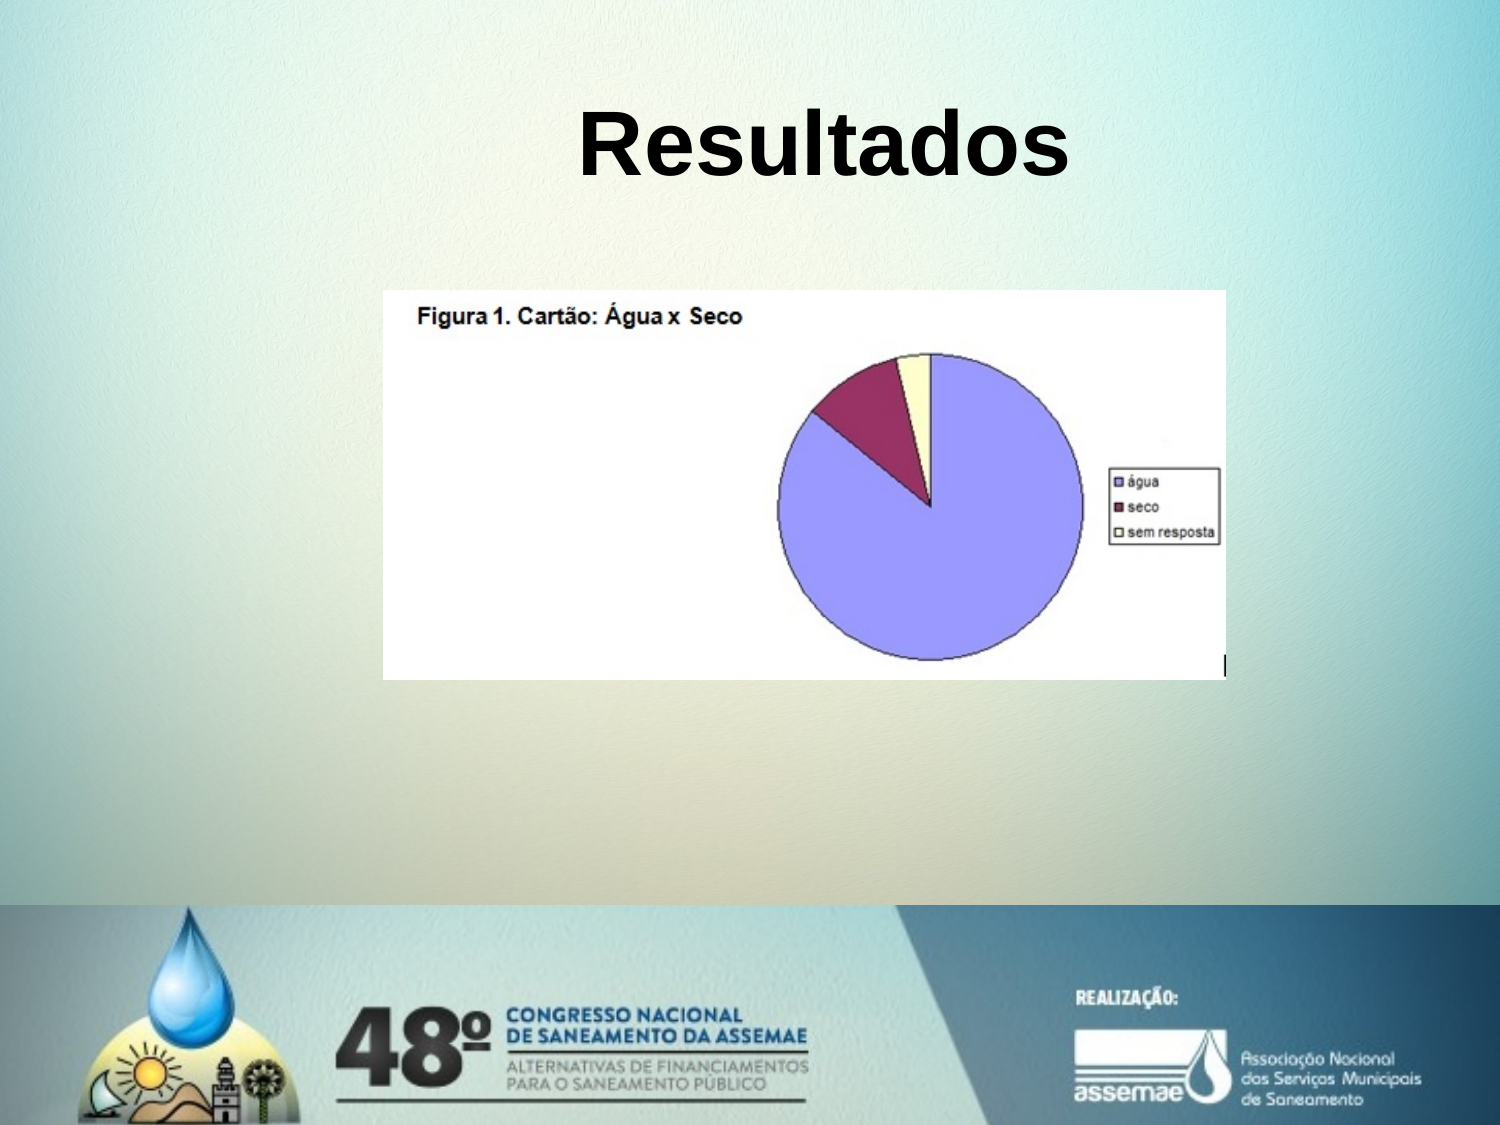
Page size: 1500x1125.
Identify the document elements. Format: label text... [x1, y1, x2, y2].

picture [0, 0, 1500, 1125]
title Resultados [75, 45, 1425, 233]
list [383, 290, 1227, 680]
